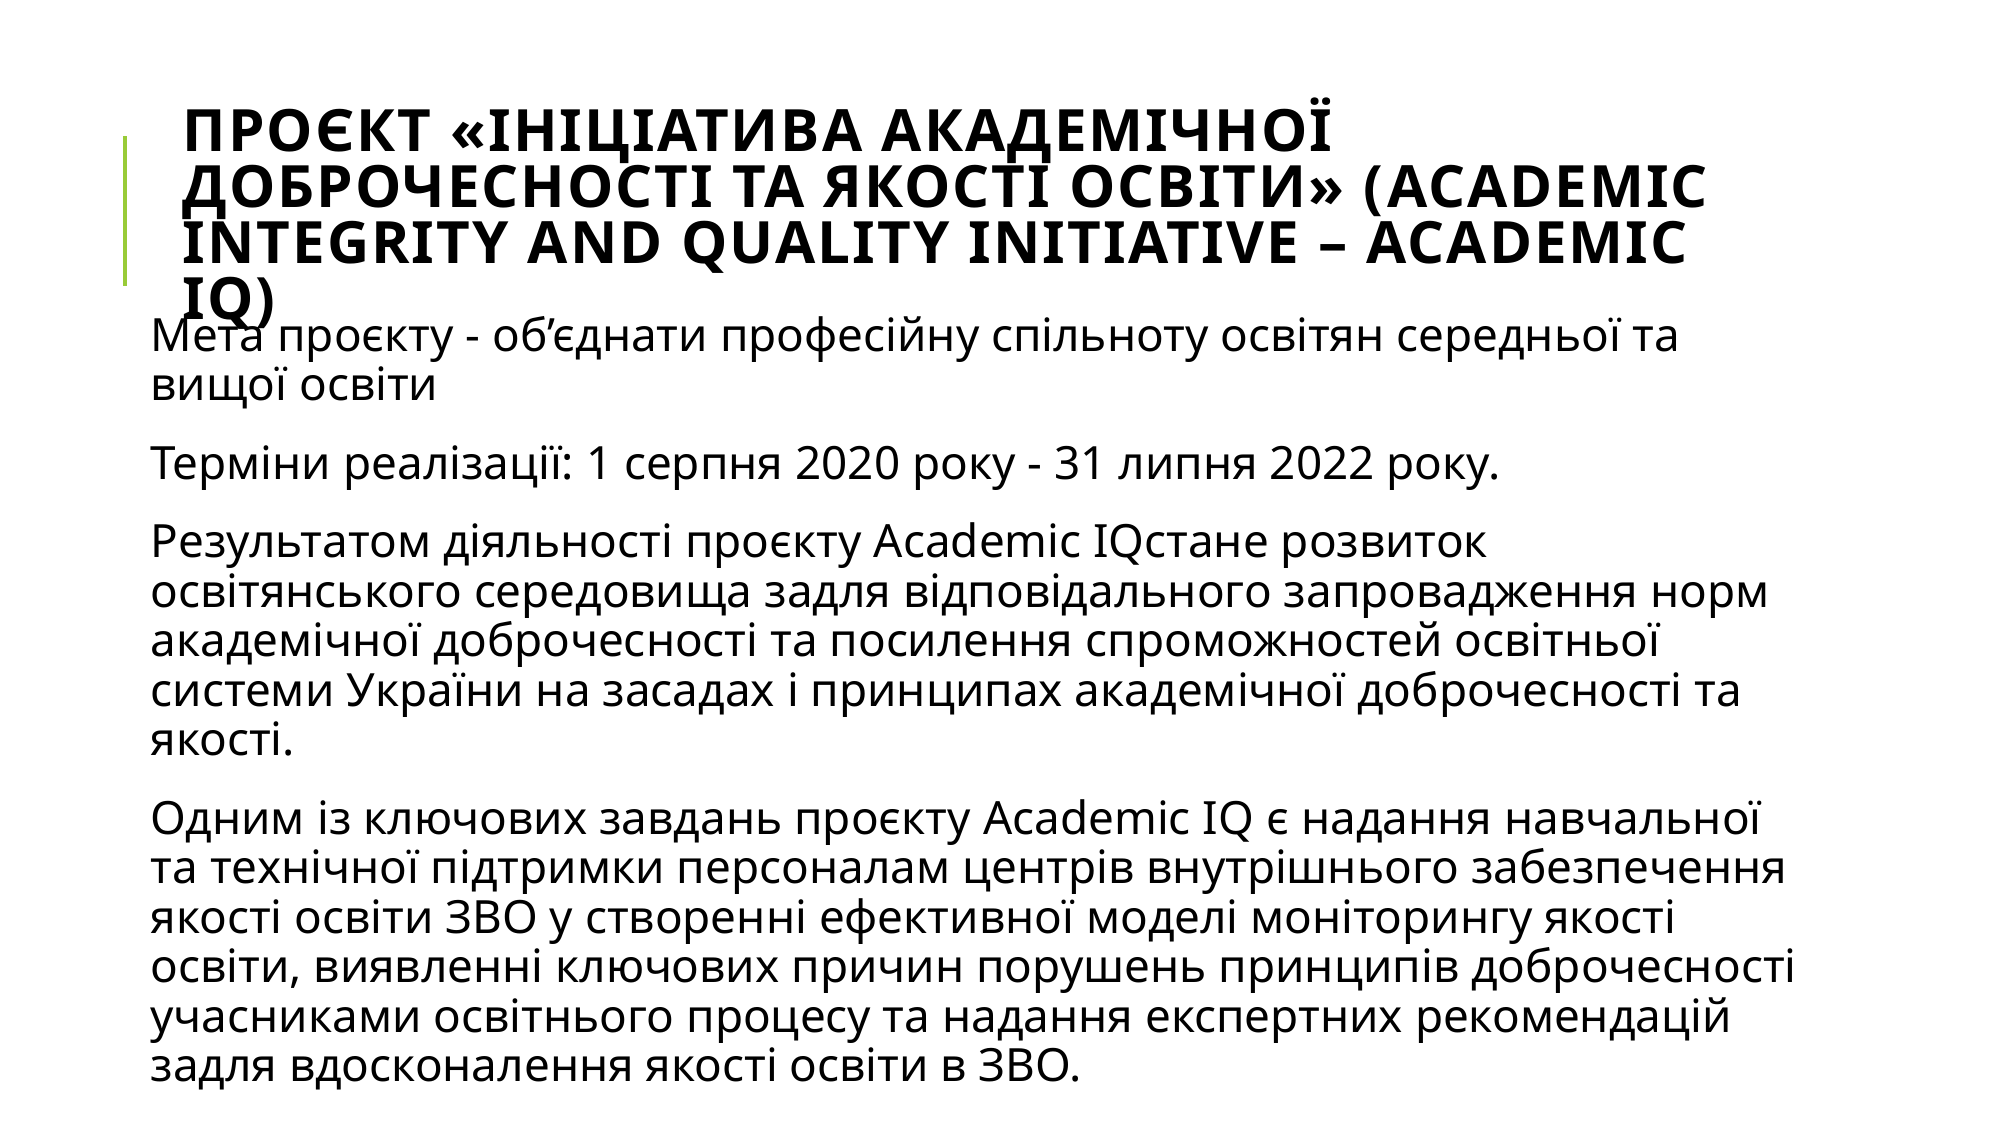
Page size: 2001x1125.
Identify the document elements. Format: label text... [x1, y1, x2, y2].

title проєкт «Ініціатива академічної доброчесності та якості освіти» (Academic Integrity and Quality Initiative – Academic IQ) [168, 96, 1763, 304]
list Мета проєкту - об’єднати професійну спільноту освітян середньої та вищої освіти Терміни реалізації: 1 серпня 2020 року - 31 липня 2022 року. Результатом діяльності проєкту Academic IQстане розвиток освітянського середовища задля відповідального запровадження норм академічної доброчесності та посилення спроможностей освітньої системи України на засадах і принципах академічної доброчесності та якості. Одним із ключових завдань проєкту Academic IQ є надання навчальної та технічної підтримки персоналам центрів внутрішнього забезпечення якості освіти ЗВО у створенні ефективної моделі моніторингу якості освіти, виявленні ключових причин порушень принципів доброчесності учасниками освітнього процесу та надання експертних рекомендацій задля вдосконалення якості освіти в ЗВО. Наразі 3 представники від нашого ЗВО вже пройшли відповідне навчання, проведене ініціаторами проєкту – Американськими Радами з міжнародної освіти. [128, 304, 1816, 1080]
